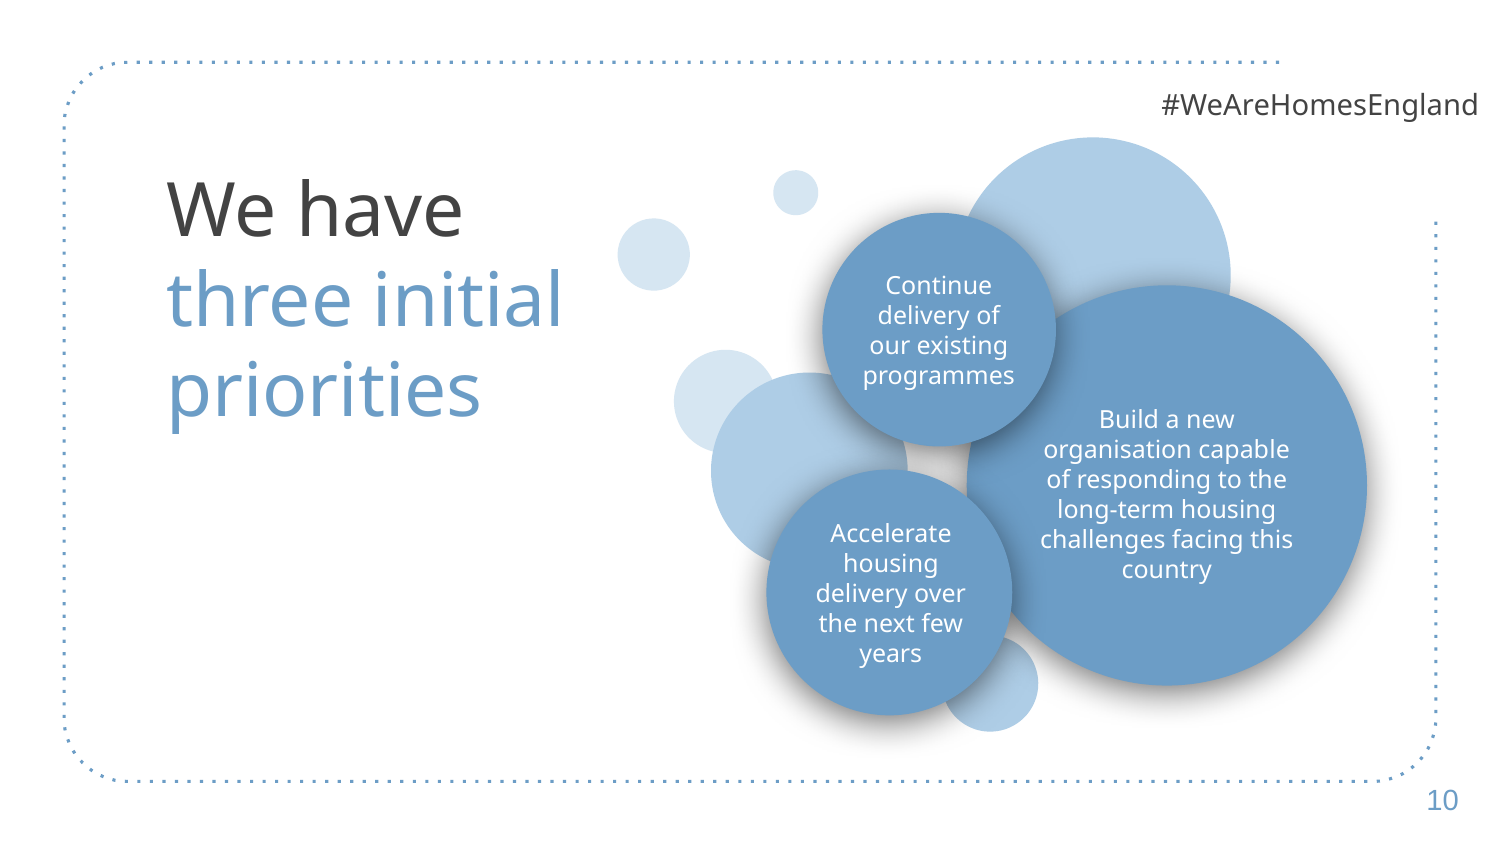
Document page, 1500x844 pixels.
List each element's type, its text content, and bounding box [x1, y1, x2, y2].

slide_number 10 [1411, 753, 1500, 844]
title We have three initial priorities [151, 146, 597, 287]
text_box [607, 98, 1270, 746]
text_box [966, 285, 1368, 686]
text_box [766, 469, 1013, 716]
